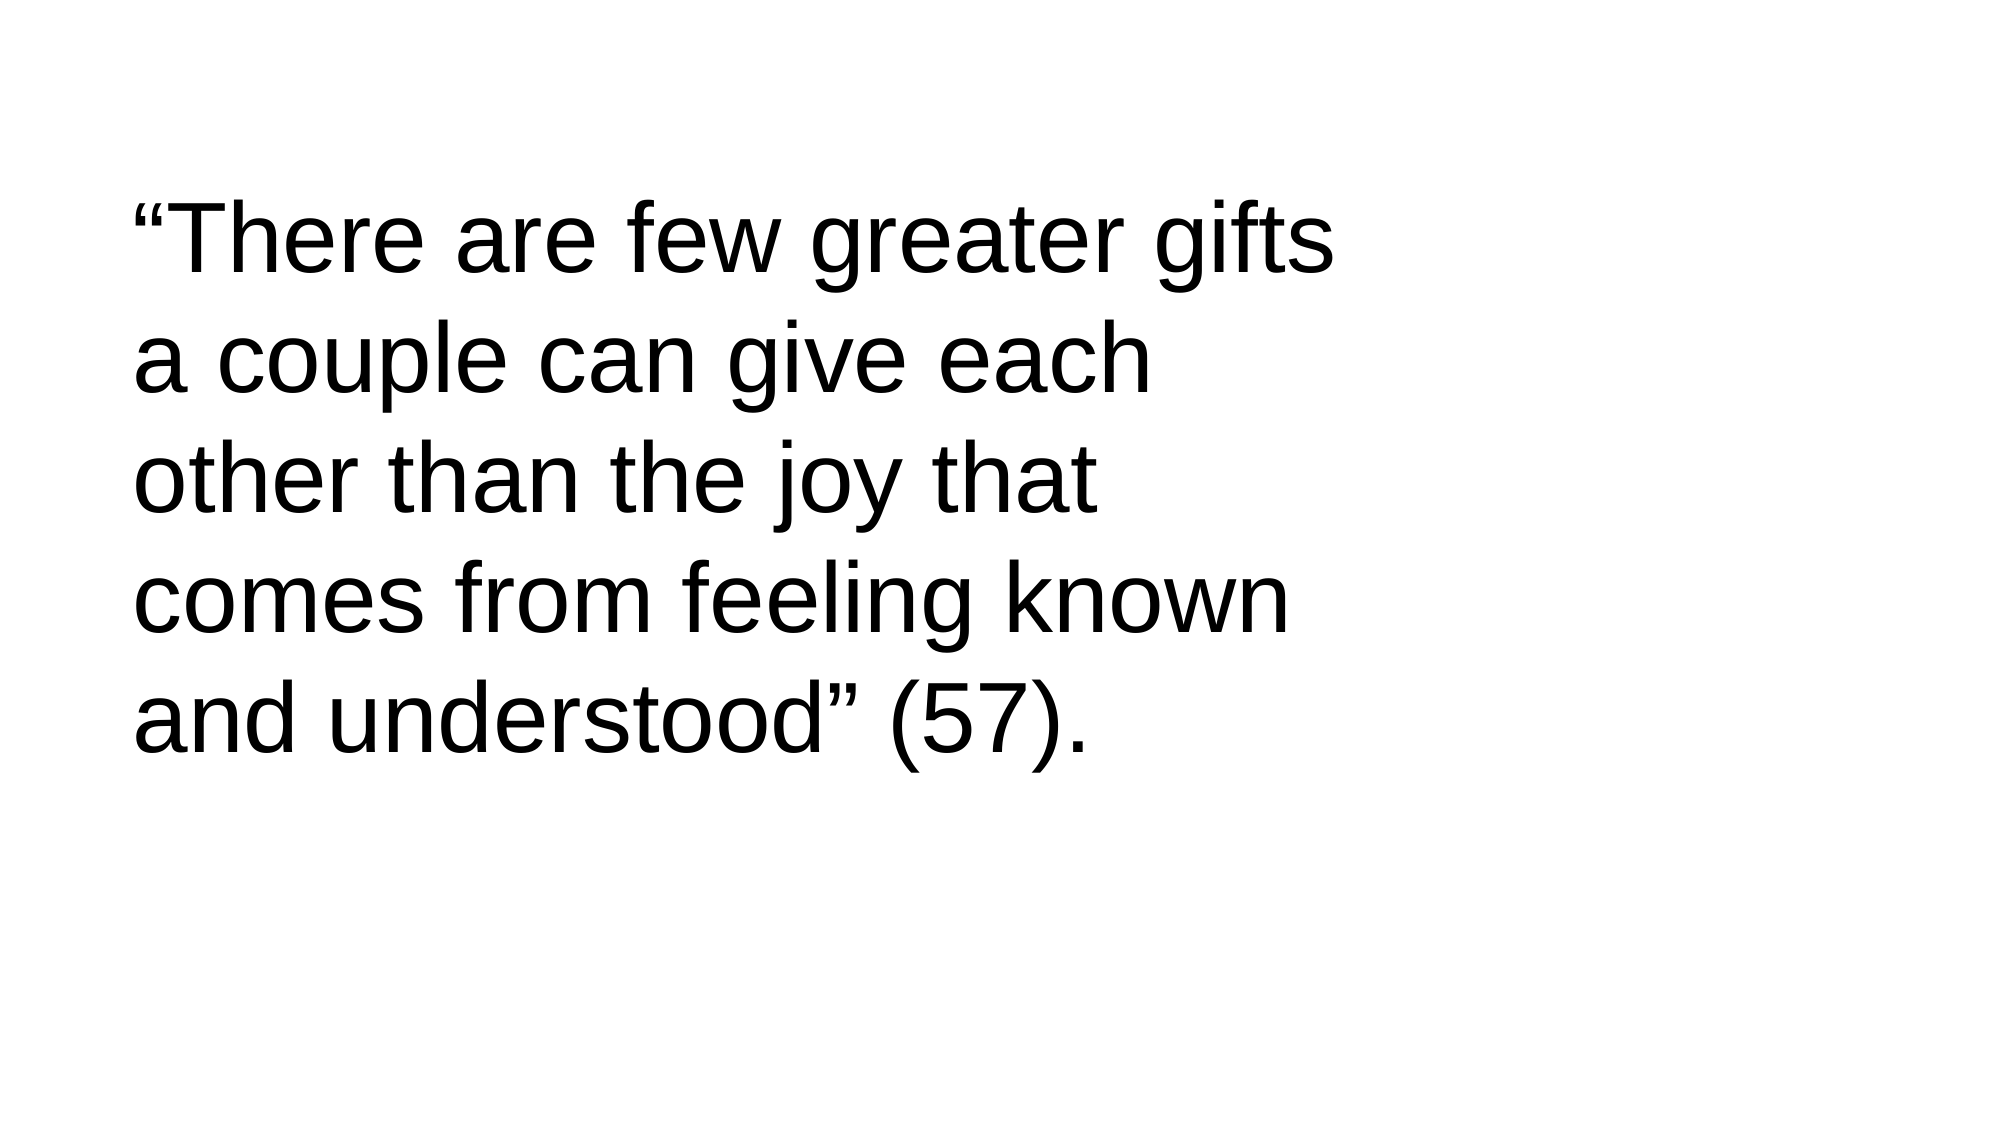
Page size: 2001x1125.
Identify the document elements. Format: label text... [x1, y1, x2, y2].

text_box “There are few greater gifts a couple can give each other than the joy that comes from feeling known and understood” (57). [118, 165, 1378, 780]
